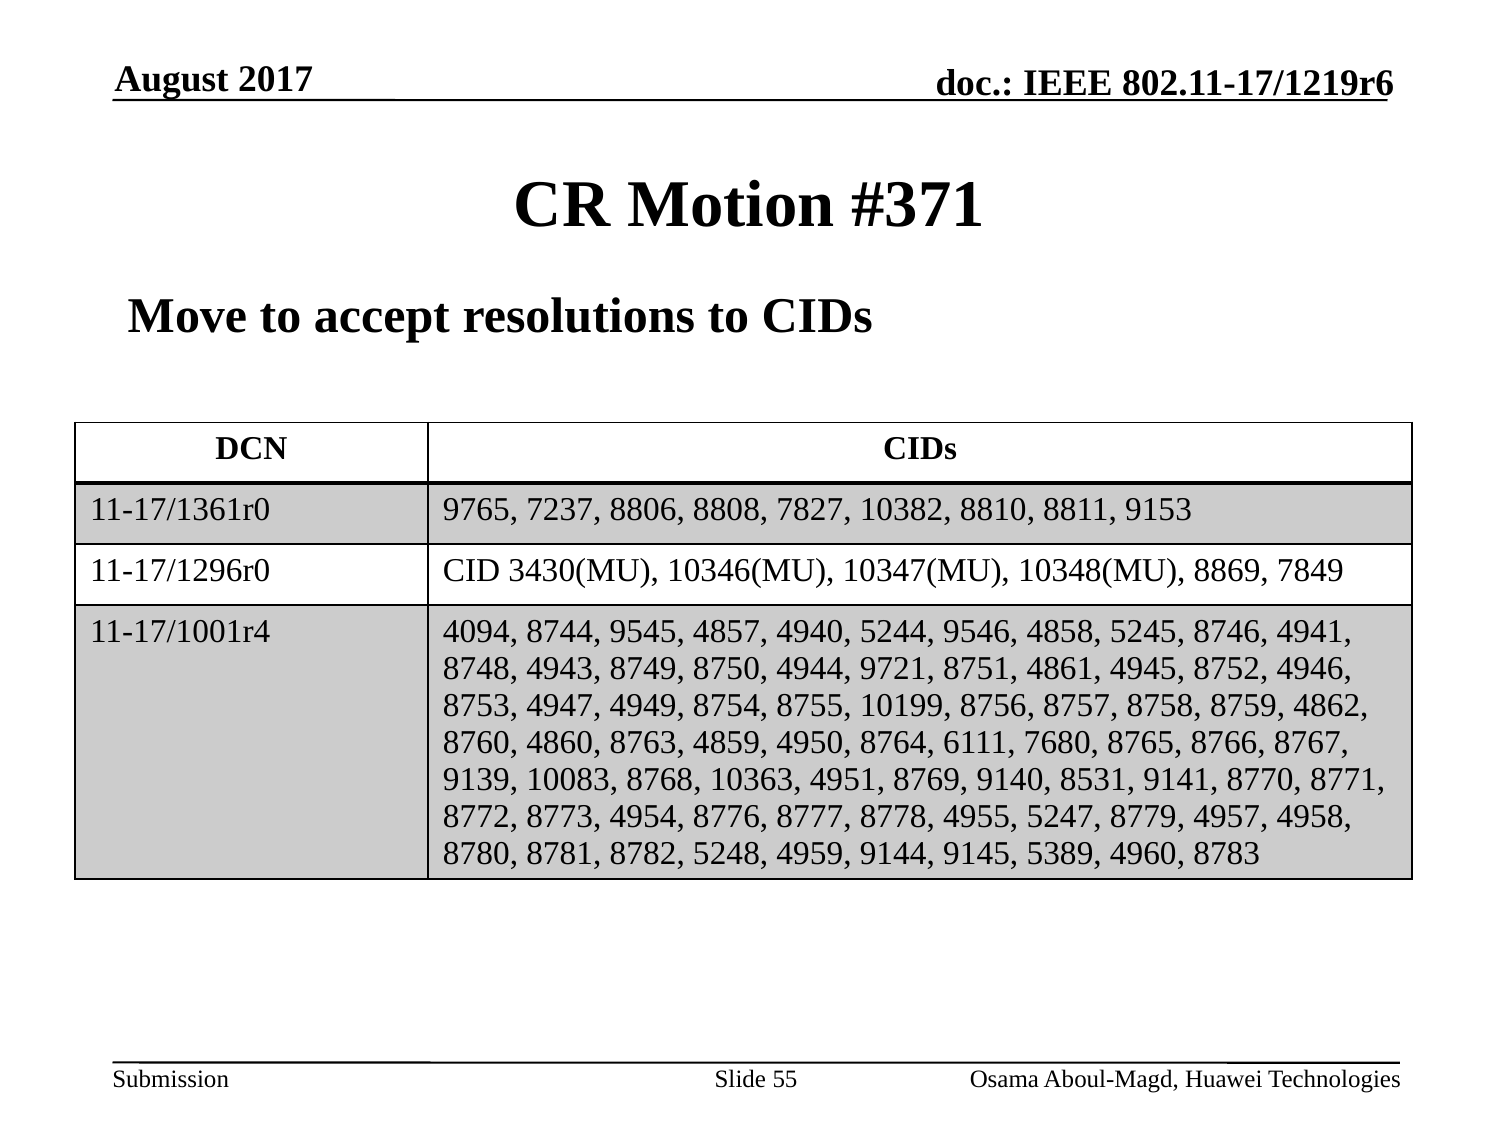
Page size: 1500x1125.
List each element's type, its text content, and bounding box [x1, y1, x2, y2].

table_cell 11-17/1361r0 [76, 485, 427, 543]
table_header CIDs [429, 423, 1411, 481]
slide_number Slide 55 [712, 1061, 800, 1123]
table_cell 9765, 7237, 8806, 8808, 7827, 10382, 8810, 8811, 9153 [429, 485, 1411, 543]
table_header DCN [76, 423, 427, 481]
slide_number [114, 54, 423, 100]
title CR Motion #371 [112, 112, 1388, 274]
footer Osama Aboul-Magd, Huawei Technologies [878, 1061, 1402, 1093]
table_cell 11-17/1296r0 [76, 545, 427, 604]
table_cell 4094, 8744, 9545, 4857, 4940, 5244, 9546, 4858, 5245, 8746, 4941, 8748, 4943, 8749, 8750, 4944, 9721, 8751, 4861, 4945, 8752, 4946, 8753, 4947, 4949, 8754, 8755, 10199, 8756, 8757, 8758, 8759, 4862, 8760, 4860, 8763, 4859, 4950, 8764, 6111, 7680, 8765, 8766, 8767, 9139, 10083, 8768, 10363, 4951, 8769, 9140, 8531, 9141, 8770, 8771, 8772, 8773, 4954, 8776, 8777, 8778, 4955, 5247, 8779, 4957, 4958, 8780, 8781, 8782, 5248, 4959, 9144, 9145, 5389, 4960, 8783 [429, 606, 1411, 878]
table_cell CID 3430(MU), 10346(MU), 10347(MU), 10348(MU), 8869, 7849 [429, 545, 1411, 604]
table_cell 11-17/1001r4 [76, 606, 427, 878]
list Move to accept resolutions to CIDs [112, 274, 1388, 376]
